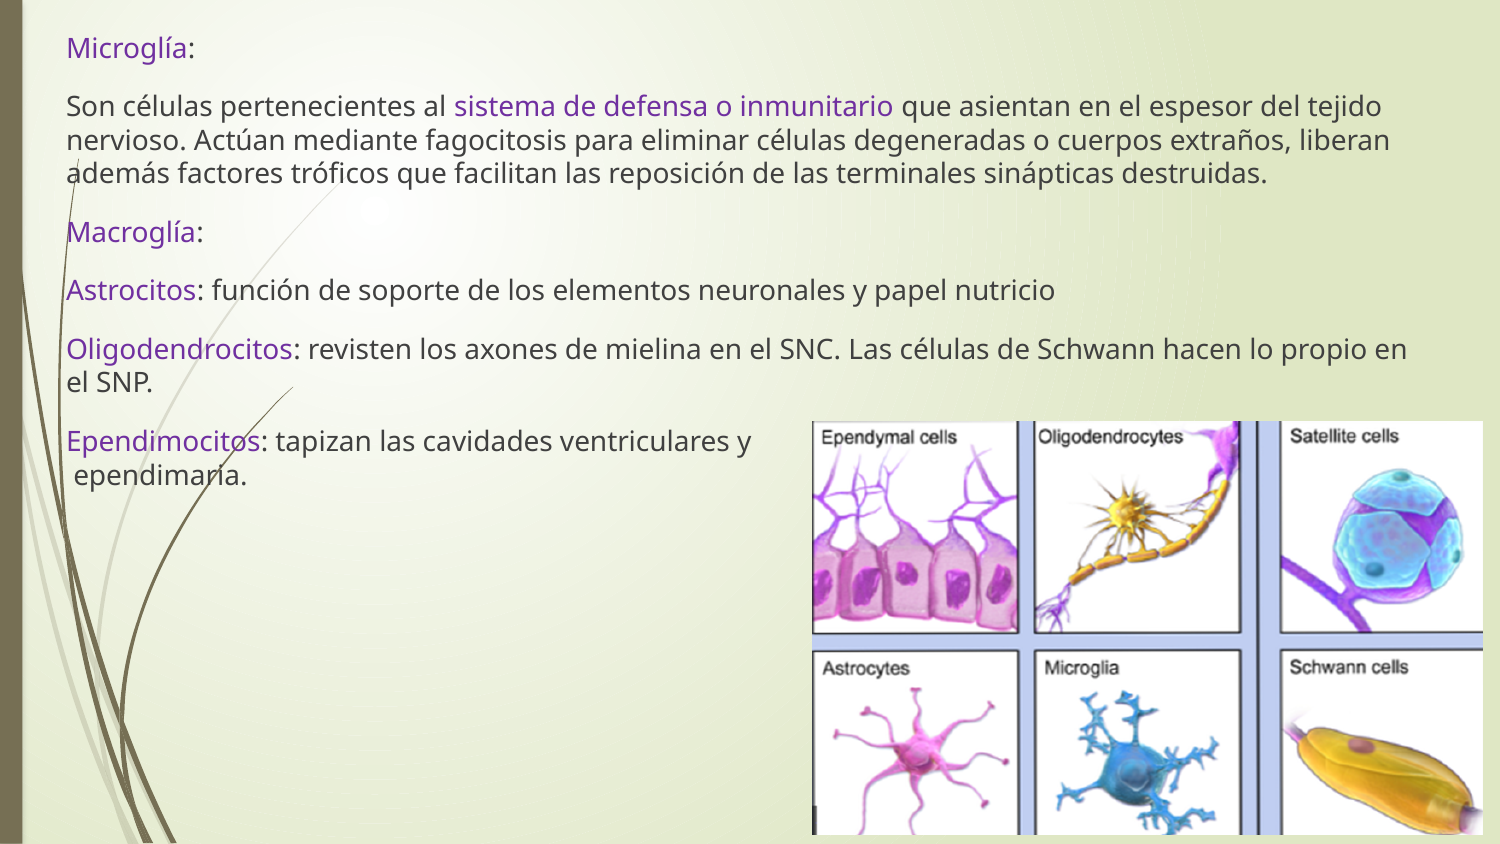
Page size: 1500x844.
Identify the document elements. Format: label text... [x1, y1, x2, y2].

list Microglía: Son células pertenecientes al sistema de defensa o inmunitario que asientan en el espesor del tejido nervioso. Actúan mediante fagocitosis para eliminar células degeneradas o cuerpos extraños, liberan además factores tróficos que facilitan las reposición de las terminales sinápticas destruidas. Macroglía: Astrocitos: función de soporte de los elementos neuronales y papel nutricio Oligodendrocitos: revisten los axones de mielina en el SNC. Las células de Schwann hacen lo propio en el SNP. Ependimocitos: tapizan las cavidades ventriculares y ependimaria. [51, 15, 1449, 763]
picture [812, 421, 1483, 835]
